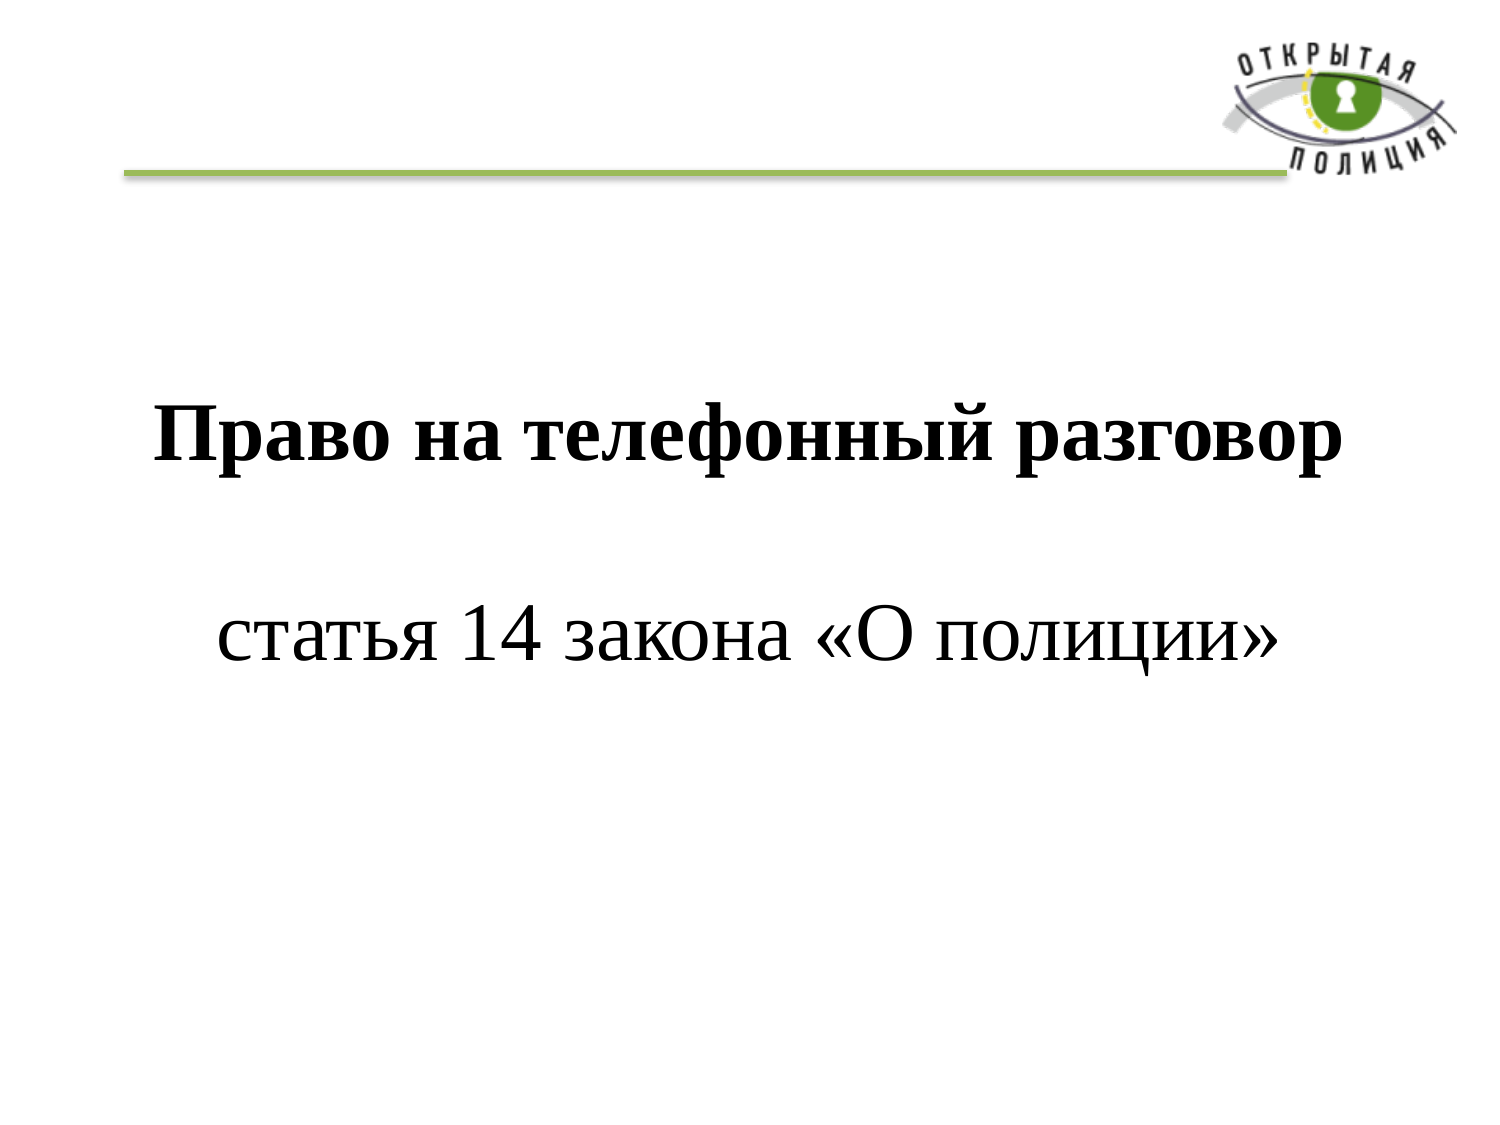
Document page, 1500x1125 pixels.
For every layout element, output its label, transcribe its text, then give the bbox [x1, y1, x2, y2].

text_box [112, 491, 1388, 917]
picture [1222, 30, 1458, 188]
title Право на телефонный разговор статья 14 закона «О полиции» [112, 184, 1388, 491]
